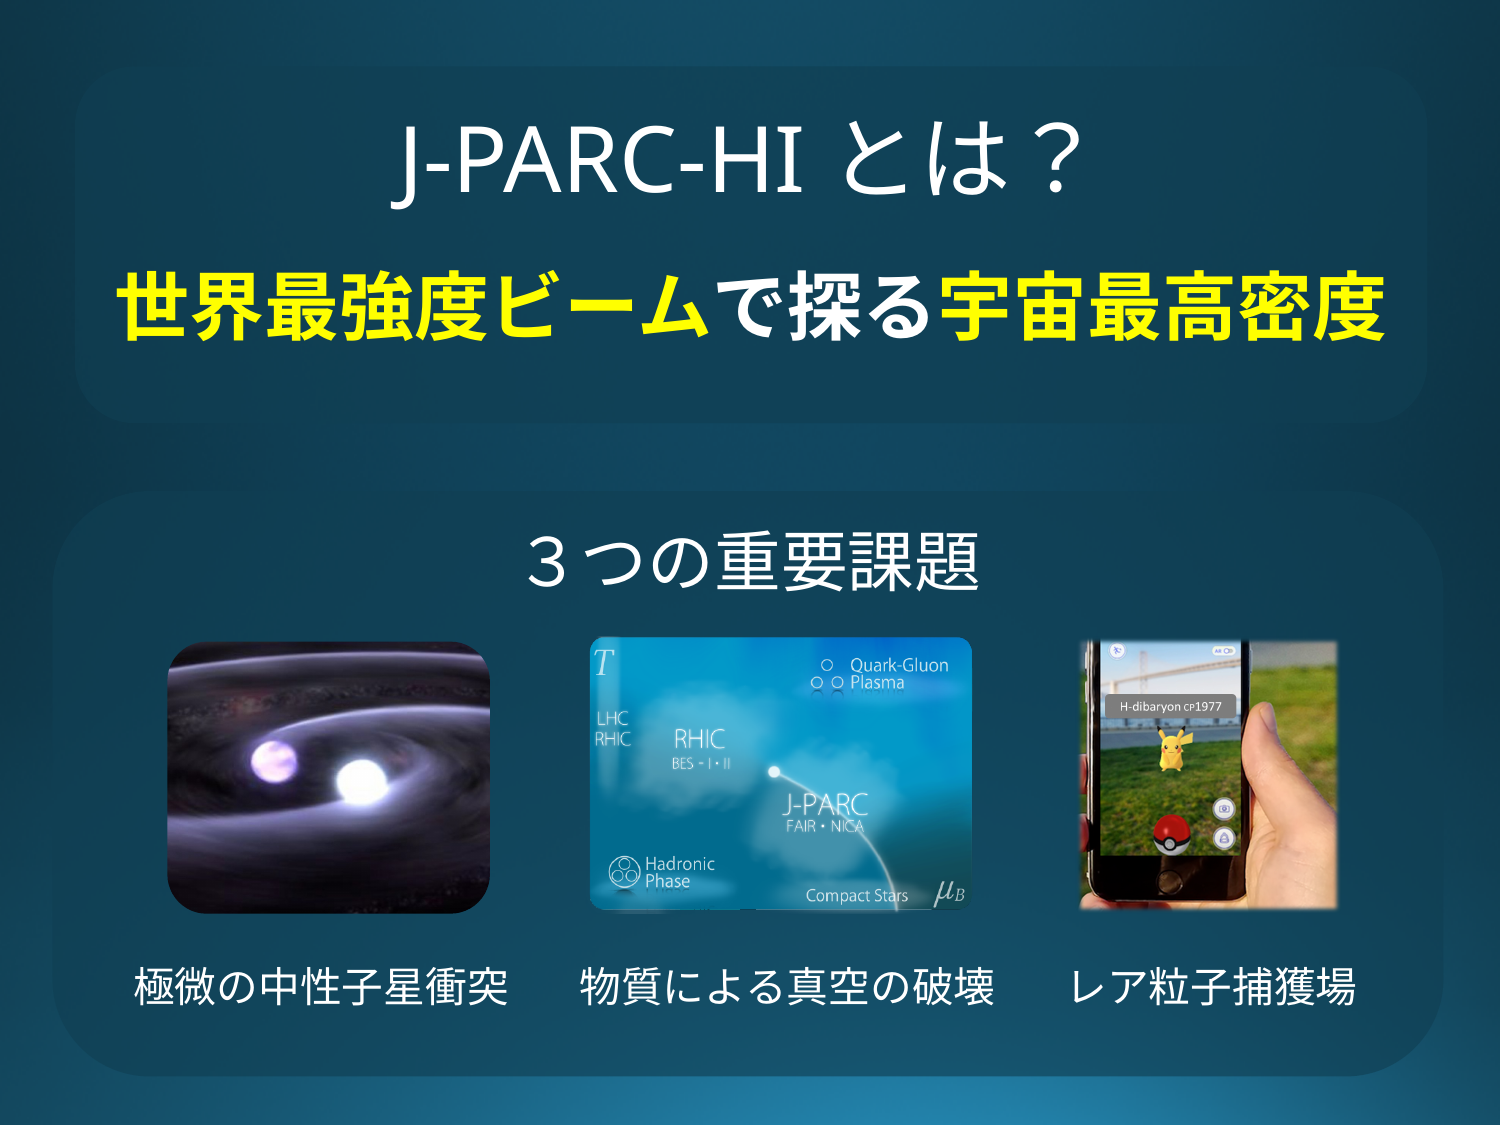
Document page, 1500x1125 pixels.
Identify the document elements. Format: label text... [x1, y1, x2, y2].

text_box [1049, 636, 1374, 1020]
text_box 世界最強度ビームで探る宇宙最高密度 [99, 251, 1403, 357]
text_box [73, 65, 1429, 425]
text_box [51, 490, 1445, 1078]
text_box 極微の中性子星衝突 [118, 953, 524, 1019]
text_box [561, 629, 1013, 1020]
text_box ３つの重要課題 [499, 512, 997, 608]
picture [0, 0, 1500, 1125]
text_box J-PARC-HIとは？ [383, 92, 1119, 218]
